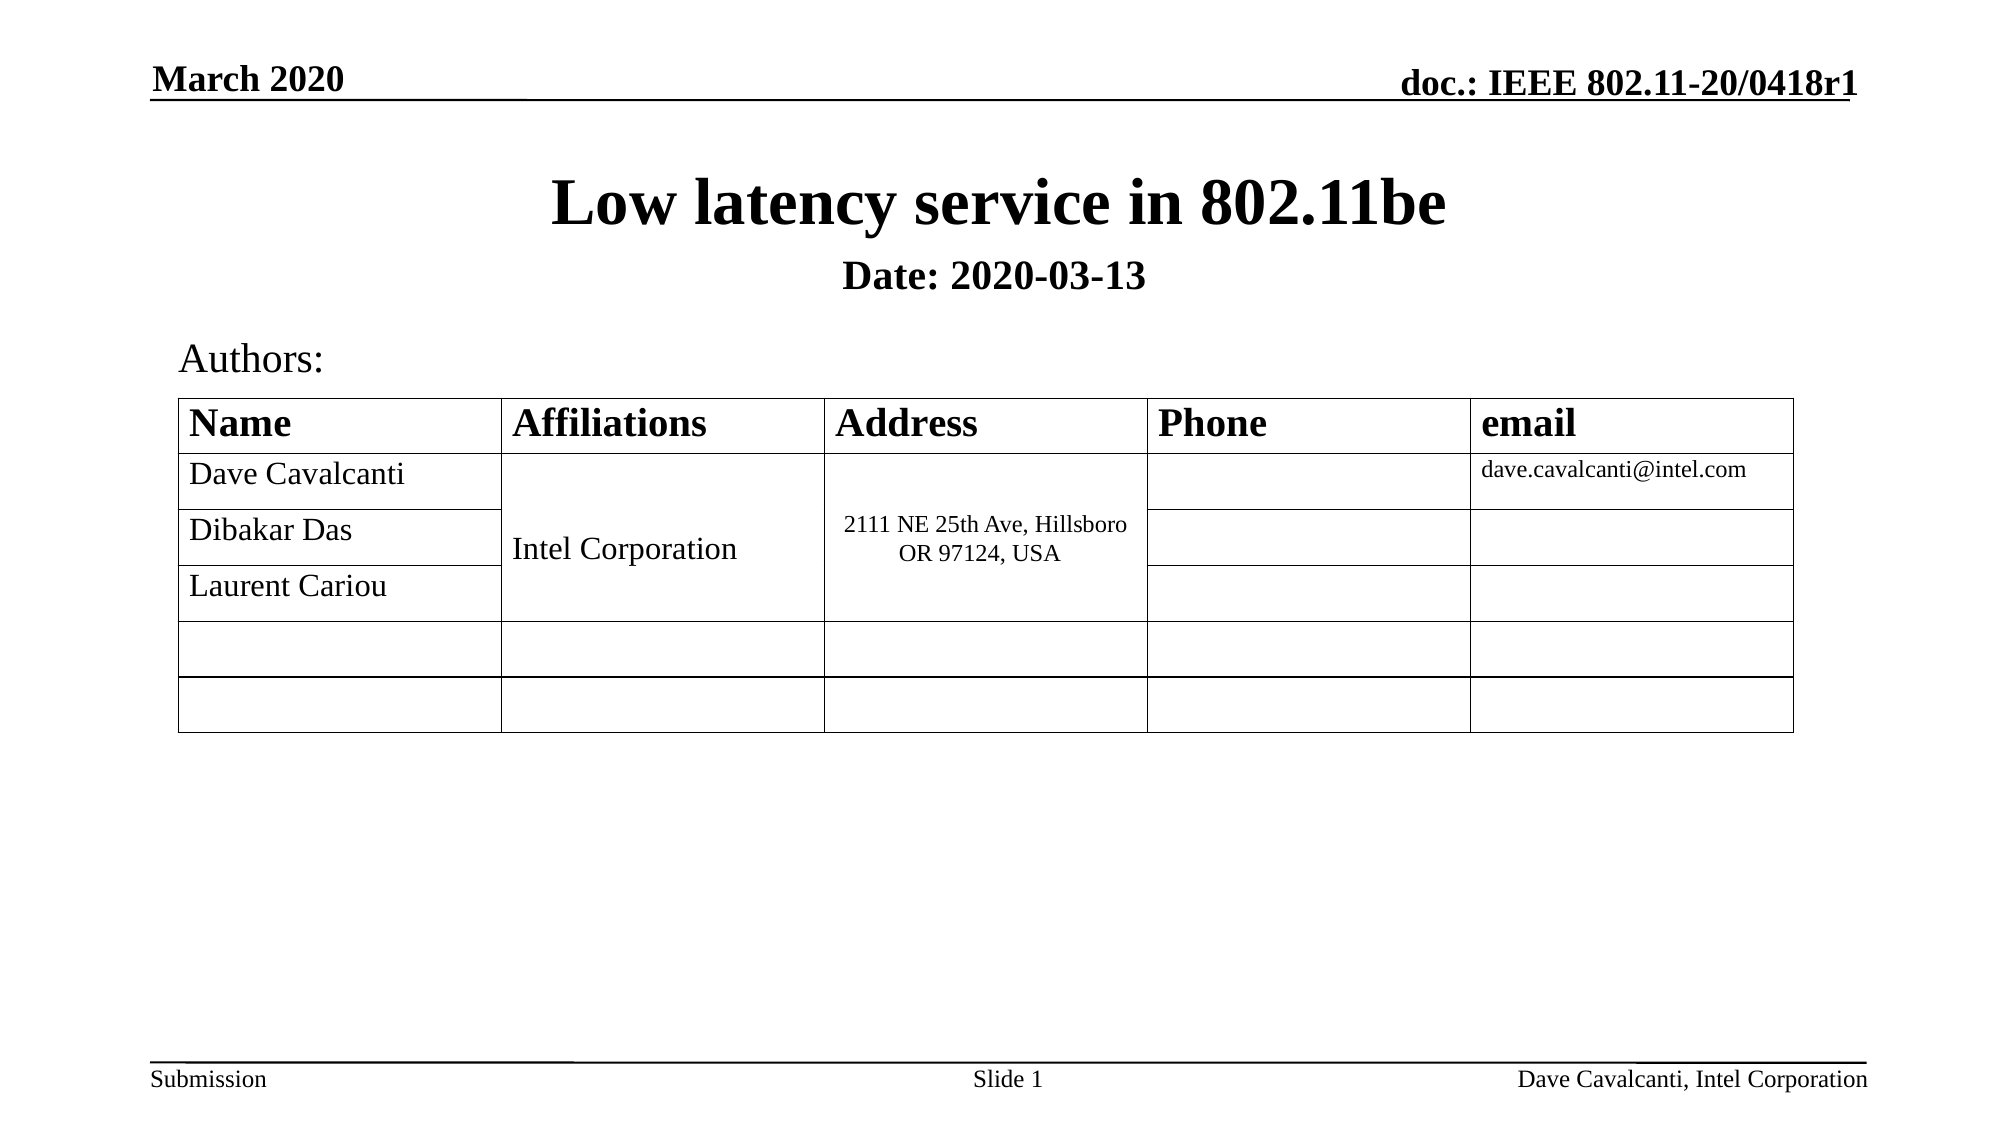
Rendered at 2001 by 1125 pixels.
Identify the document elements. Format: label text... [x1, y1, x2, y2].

subtitle Date: 2020-03-13 [299, 239, 1701, 319]
slide_number Slide 1 [950, 1061, 1067, 1123]
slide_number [152, 54, 563, 100]
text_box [162, 397, 1840, 805]
title Low latency service in 802.11be [149, 76, 1851, 319]
footer Dave Cavalcanti, Intel Corporation [1171, 1061, 1869, 1093]
text_box Authors: [162, 323, 401, 387]
